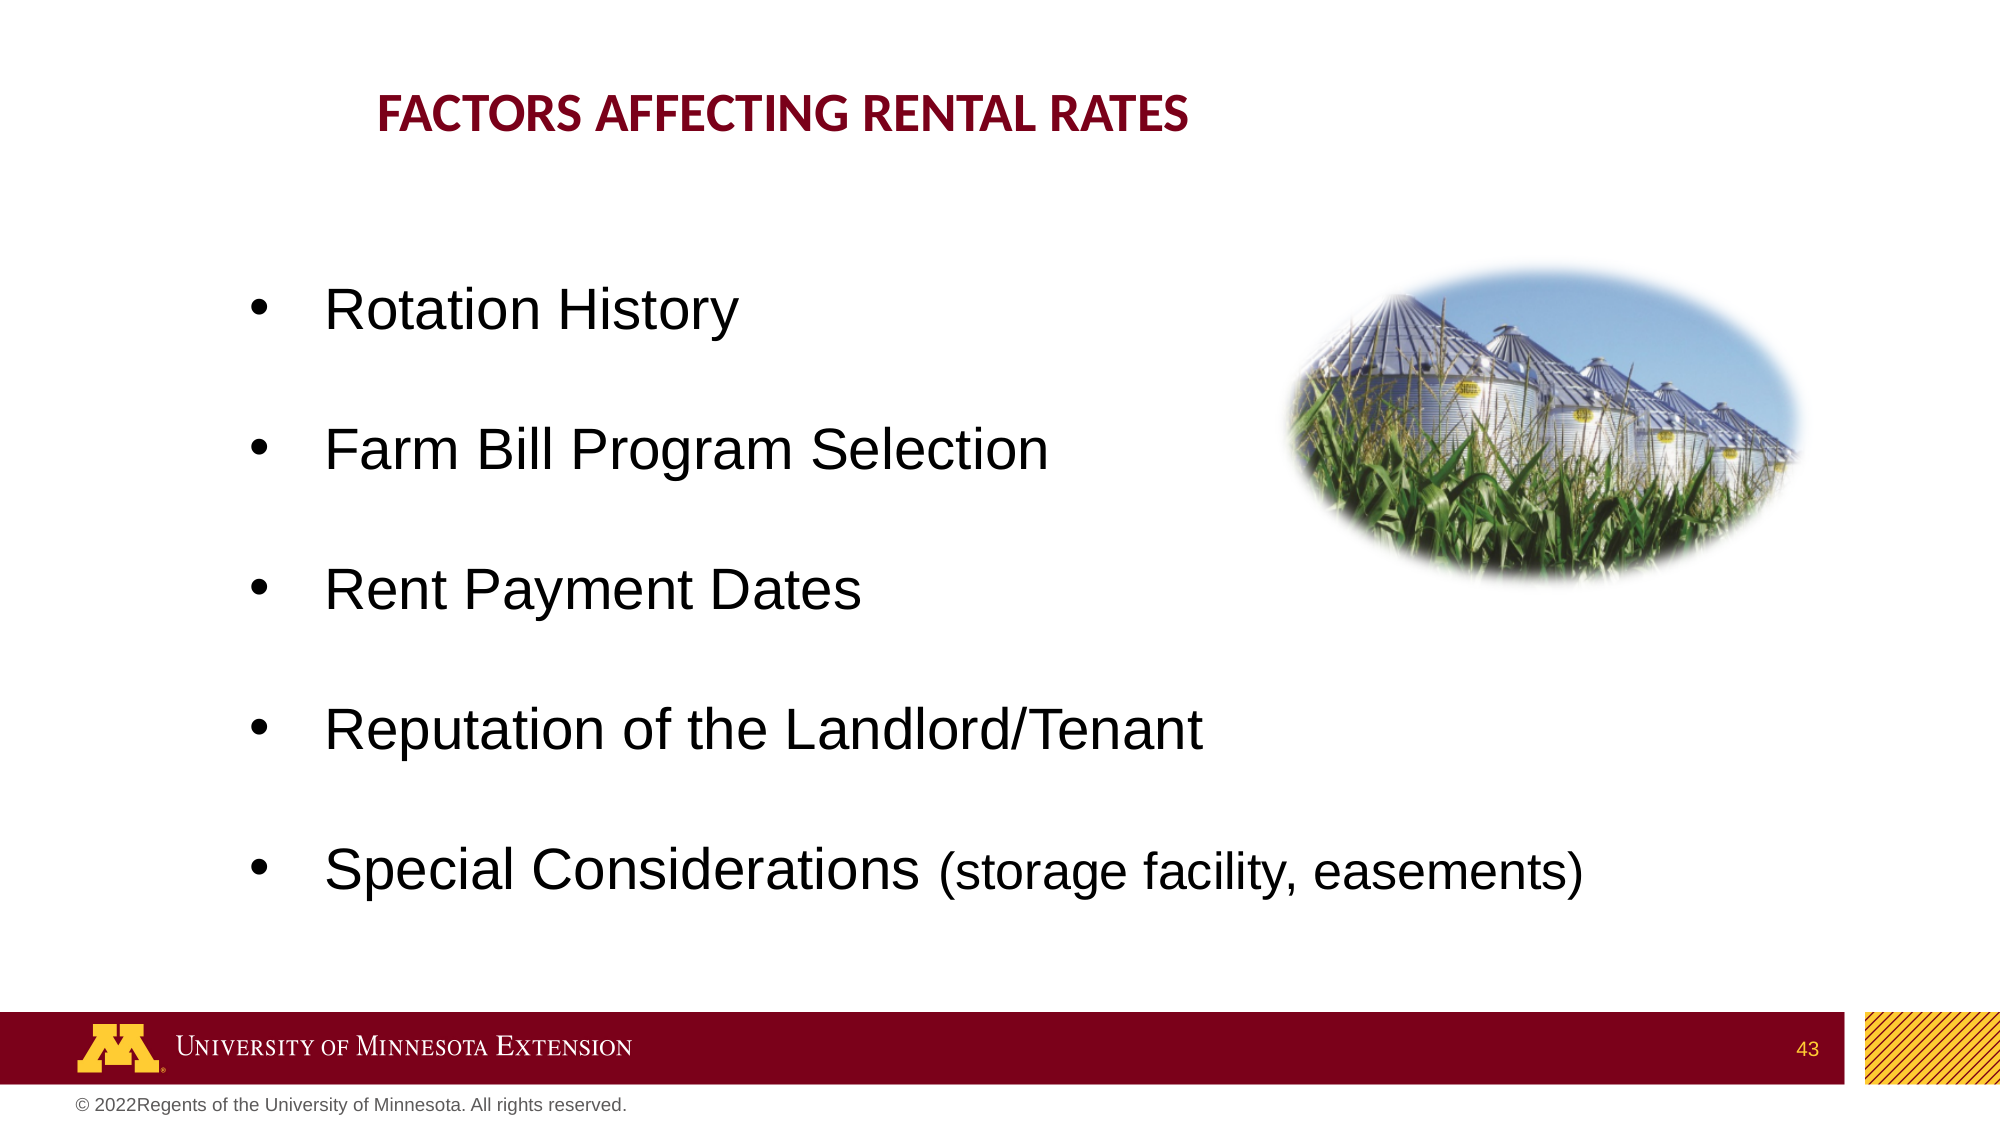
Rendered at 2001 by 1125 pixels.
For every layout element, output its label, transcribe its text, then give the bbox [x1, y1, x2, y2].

picture [0, 0, 2000, 1125]
text_box Rotation History Farm Bill Program Selection Rent Payment Dates Reputation of the Landlord/Tenant Special Considerations (storage facility, easements) [234, 193, 1623, 909]
title Factors Affecting Rental Rates [362, 68, 1750, 194]
